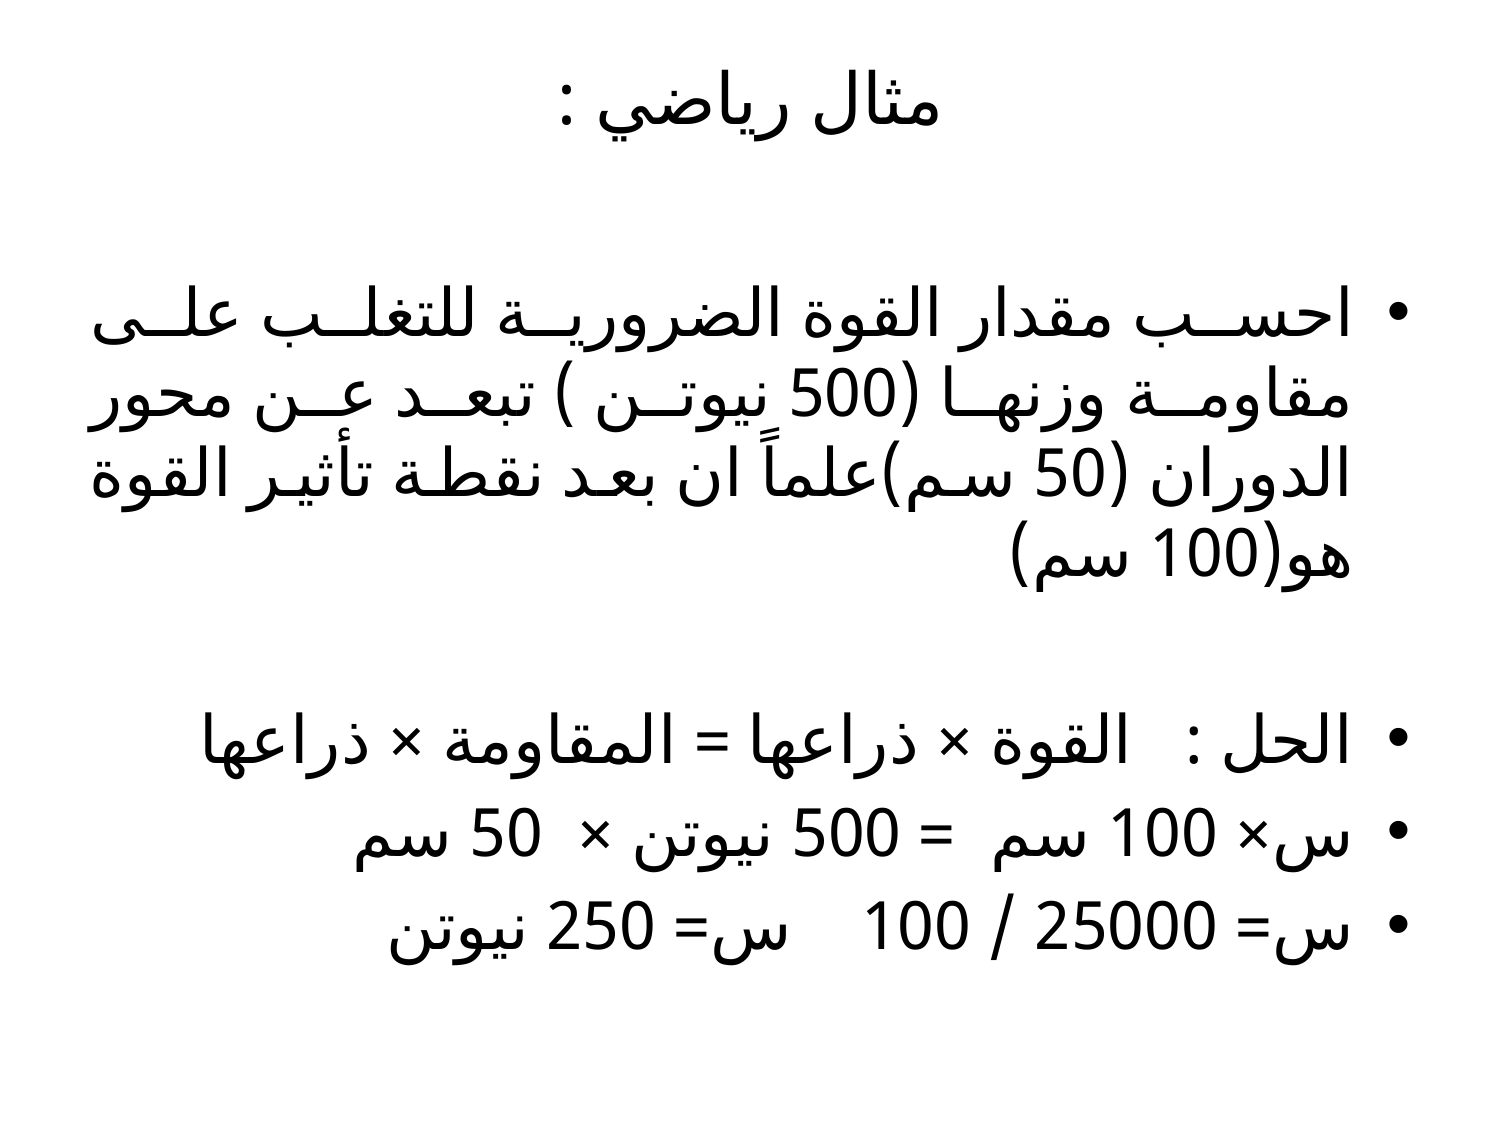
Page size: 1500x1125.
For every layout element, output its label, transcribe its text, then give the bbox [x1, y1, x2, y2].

title مثال رياضي : [75, 45, 1425, 233]
list احسب مقدار القوة الضرورية للتغلب على مقاومة وزنها (500 نيوتن ) تبعد عن محور الدوران (50 سم)علماً ان بعد نقطة تأثير القوة هو(100 سم) الحل : القوة × ذراعها = المقاومة × ذراعها س× 100 سم = 500 نيوتن × 50 سم س= 25000 / 100 س= 250 نيوتن [75, 262, 1425, 1005]
